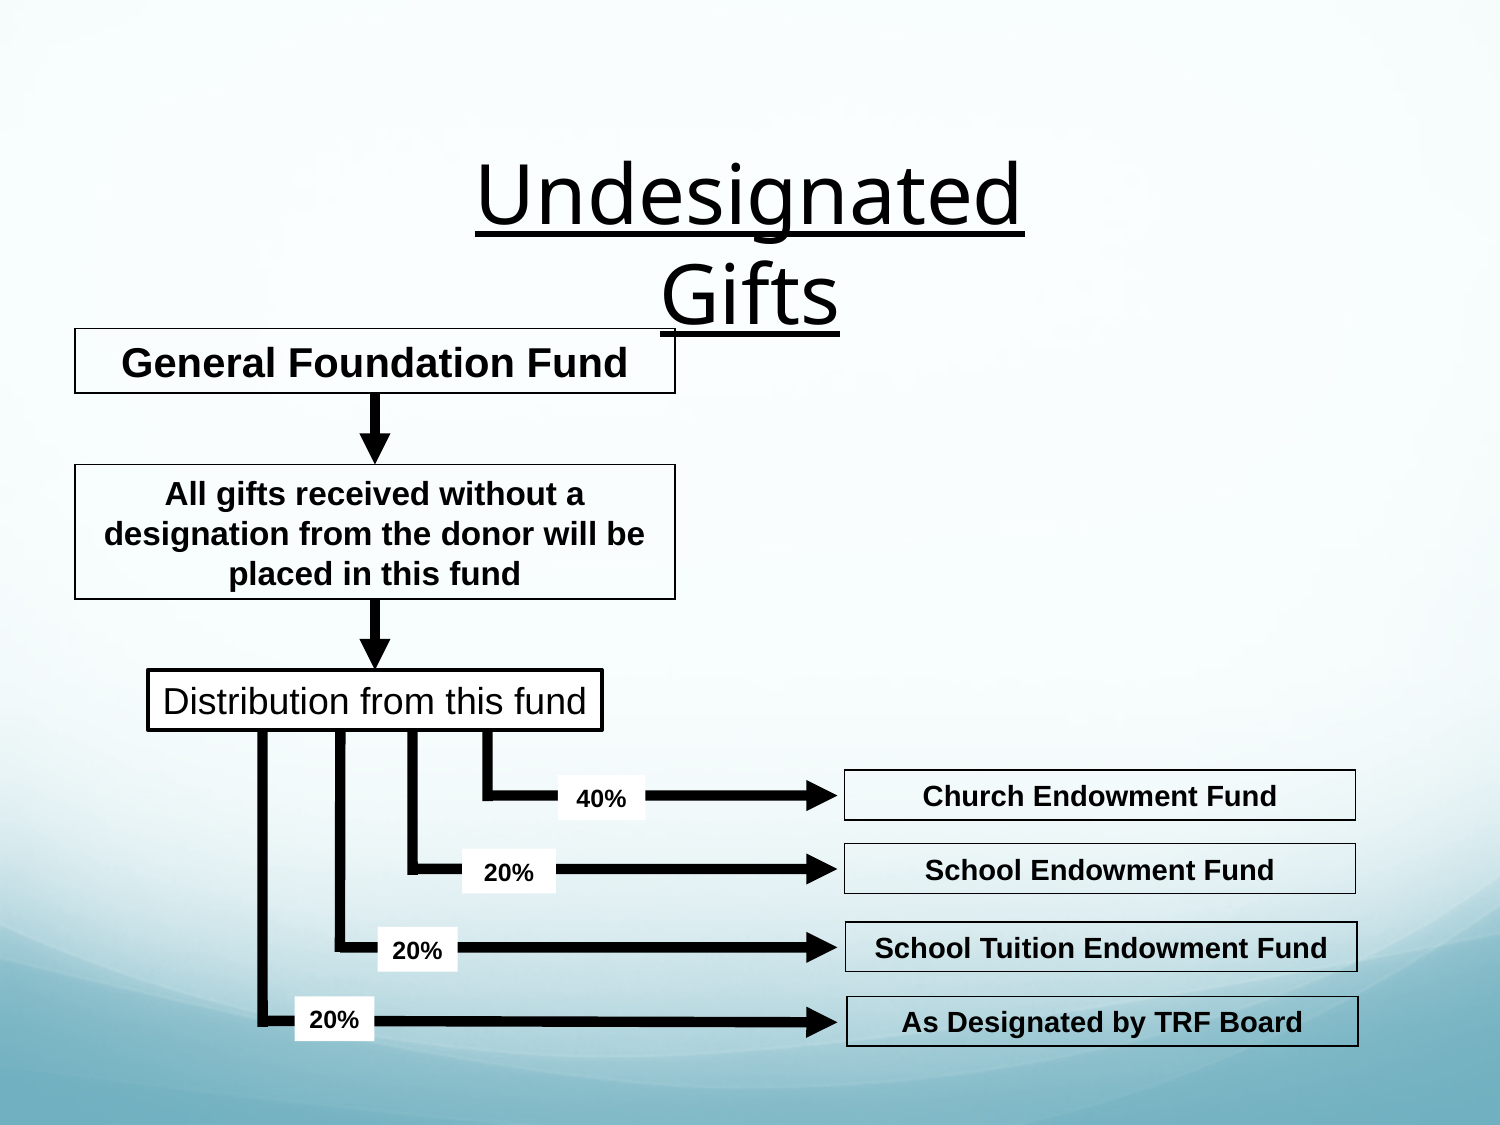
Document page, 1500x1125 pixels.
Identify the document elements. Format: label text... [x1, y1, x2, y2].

text_box Distribution from this fund [146, 668, 604, 732]
text_box Undesignated Gifts [362, 133, 1138, 349]
text_box All gifts received without a designation from the donor will be placed in this fund [74, 464, 675, 599]
text_box General Foundation Fund [74, 328, 675, 394]
text_box 20% [462, 848, 556, 894]
text_box As Designated by TRF Board [847, 996, 1359, 1046]
text_box 20% [377, 926, 458, 972]
text_box [646, 789, 838, 802]
text_box 40% [557, 775, 646, 820]
text_box School Tuition Endowment Fund [845, 922, 1357, 972]
text_box Church Endowment Fund [844, 770, 1356, 820]
text_box School Endowment Fund [844, 843, 1356, 894]
text_box [556, 862, 838, 876]
text_box 20% [294, 996, 375, 1042]
text_box [458, 941, 838, 954]
text_box [375, 1016, 838, 1029]
